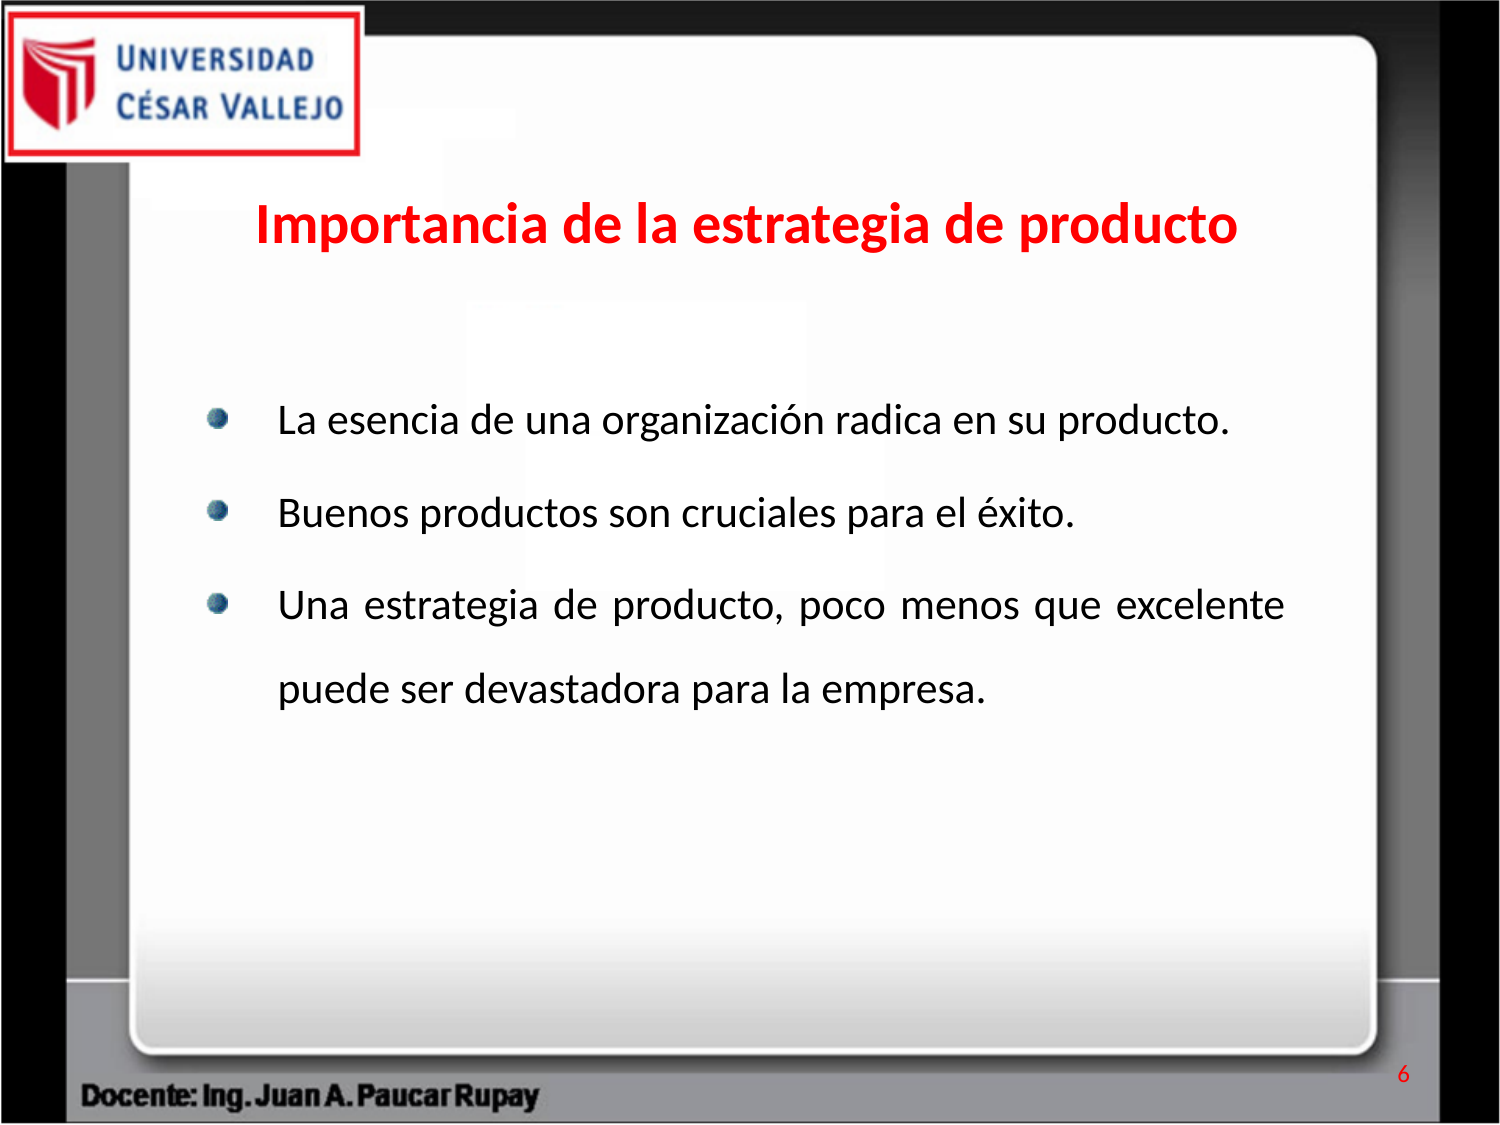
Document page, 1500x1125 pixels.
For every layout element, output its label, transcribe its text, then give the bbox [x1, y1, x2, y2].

text_box La esencia de una organización radica en su producto. Buenos productos son cruciales para el éxito. Una estrategia de producto, poco menos que excelente puede ser devastadora para la empresa. [189, 351, 1301, 841]
slide_number 6 [1074, 1042, 1425, 1103]
picture [0, 0, 1500, 1125]
text_box Importancia de la estrategia de producto [202, 132, 1292, 308]
